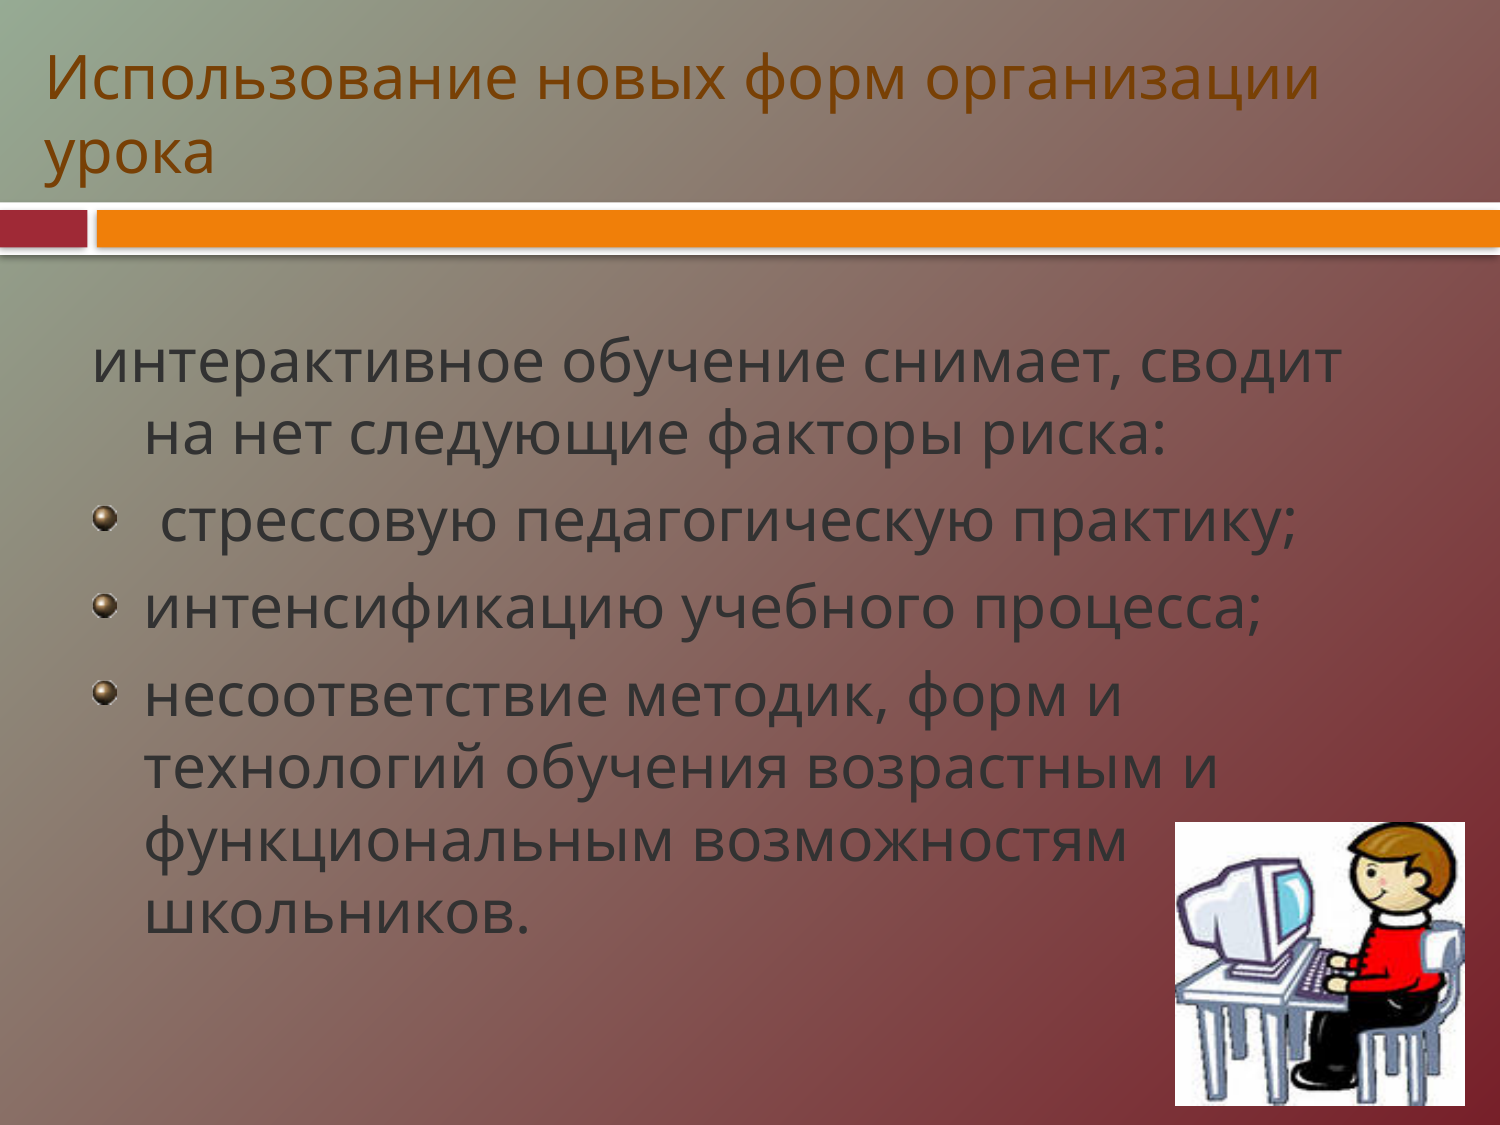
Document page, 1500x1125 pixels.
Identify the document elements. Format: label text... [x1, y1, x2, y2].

title Использование новых форм организации урока [29, 30, 1467, 194]
picture [91, 504, 117, 531]
text_box интерактивное обучение снимает, сводит на нет следующие факторы риска: стрессовую педагогическую практику; интенсификацию учебного процесса; несоответствие методик, форм и технологий обучения возрастным и функциональным возможностям школьников. [76, 314, 1408, 1057]
picture [91, 592, 117, 618]
picture [1175, 822, 1465, 1106]
picture [91, 679, 117, 705]
